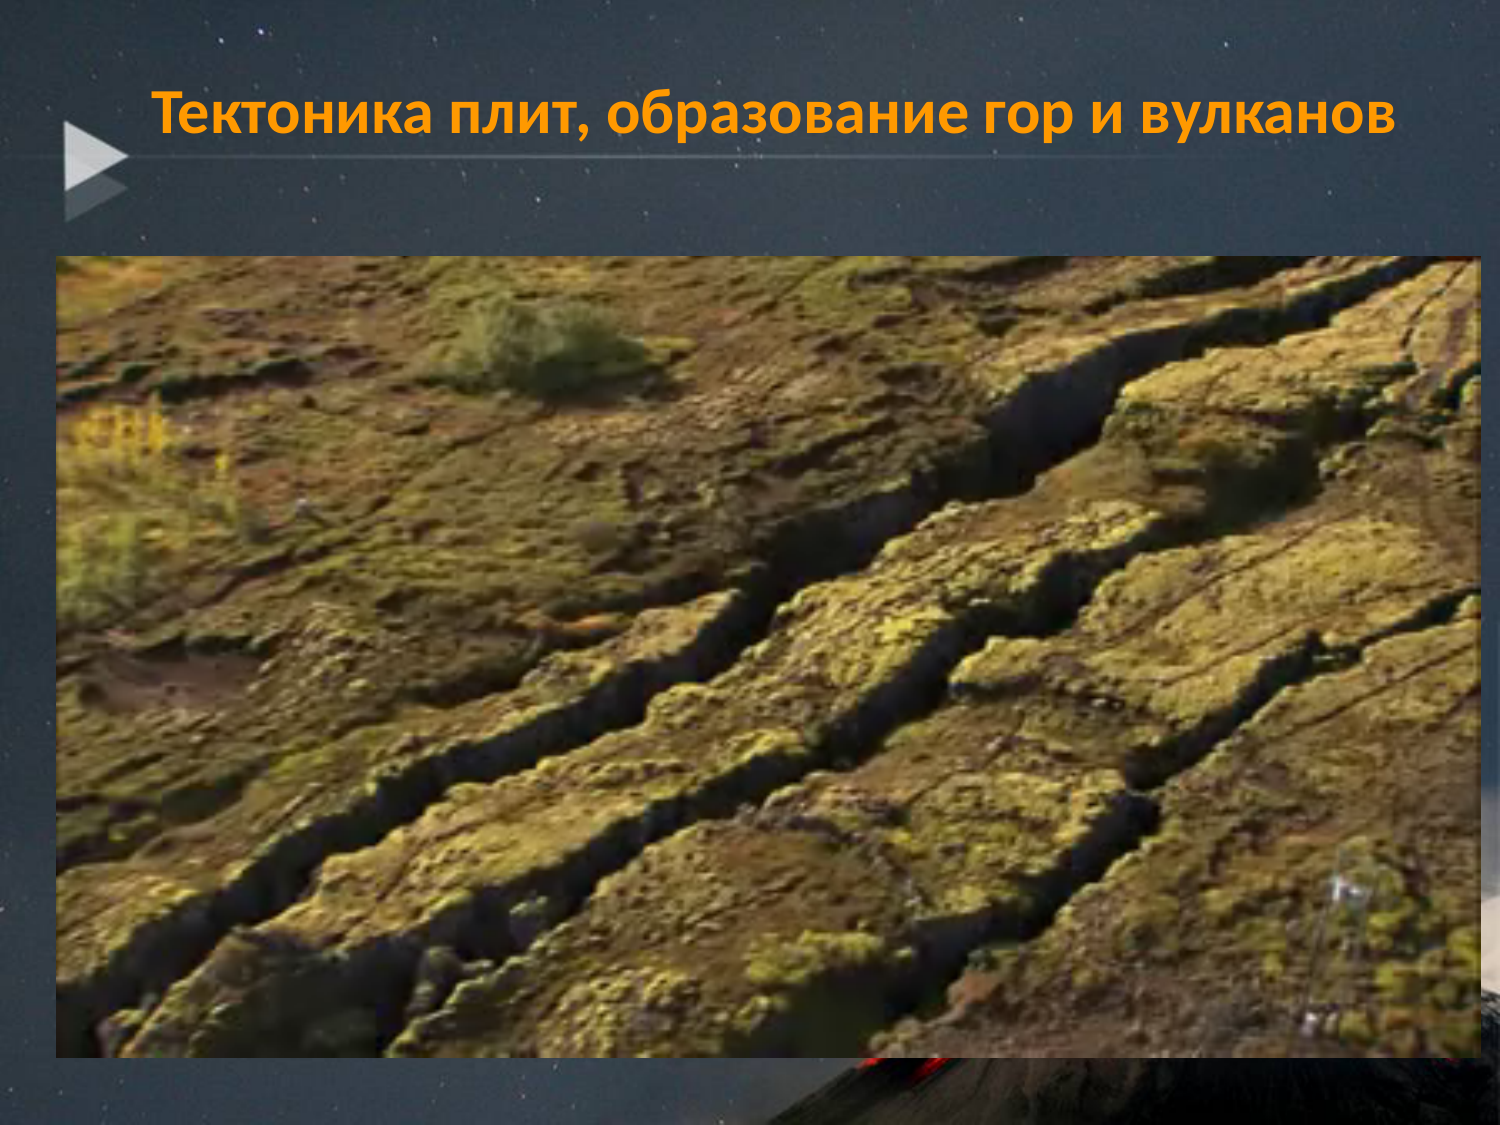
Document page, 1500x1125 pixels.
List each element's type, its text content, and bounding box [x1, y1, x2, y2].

title Тектоника плит, образование гор и вулканов [123, 30, 1425, 185]
picture [0, 0, 1500, 1125]
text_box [55, 255, 1482, 1059]
